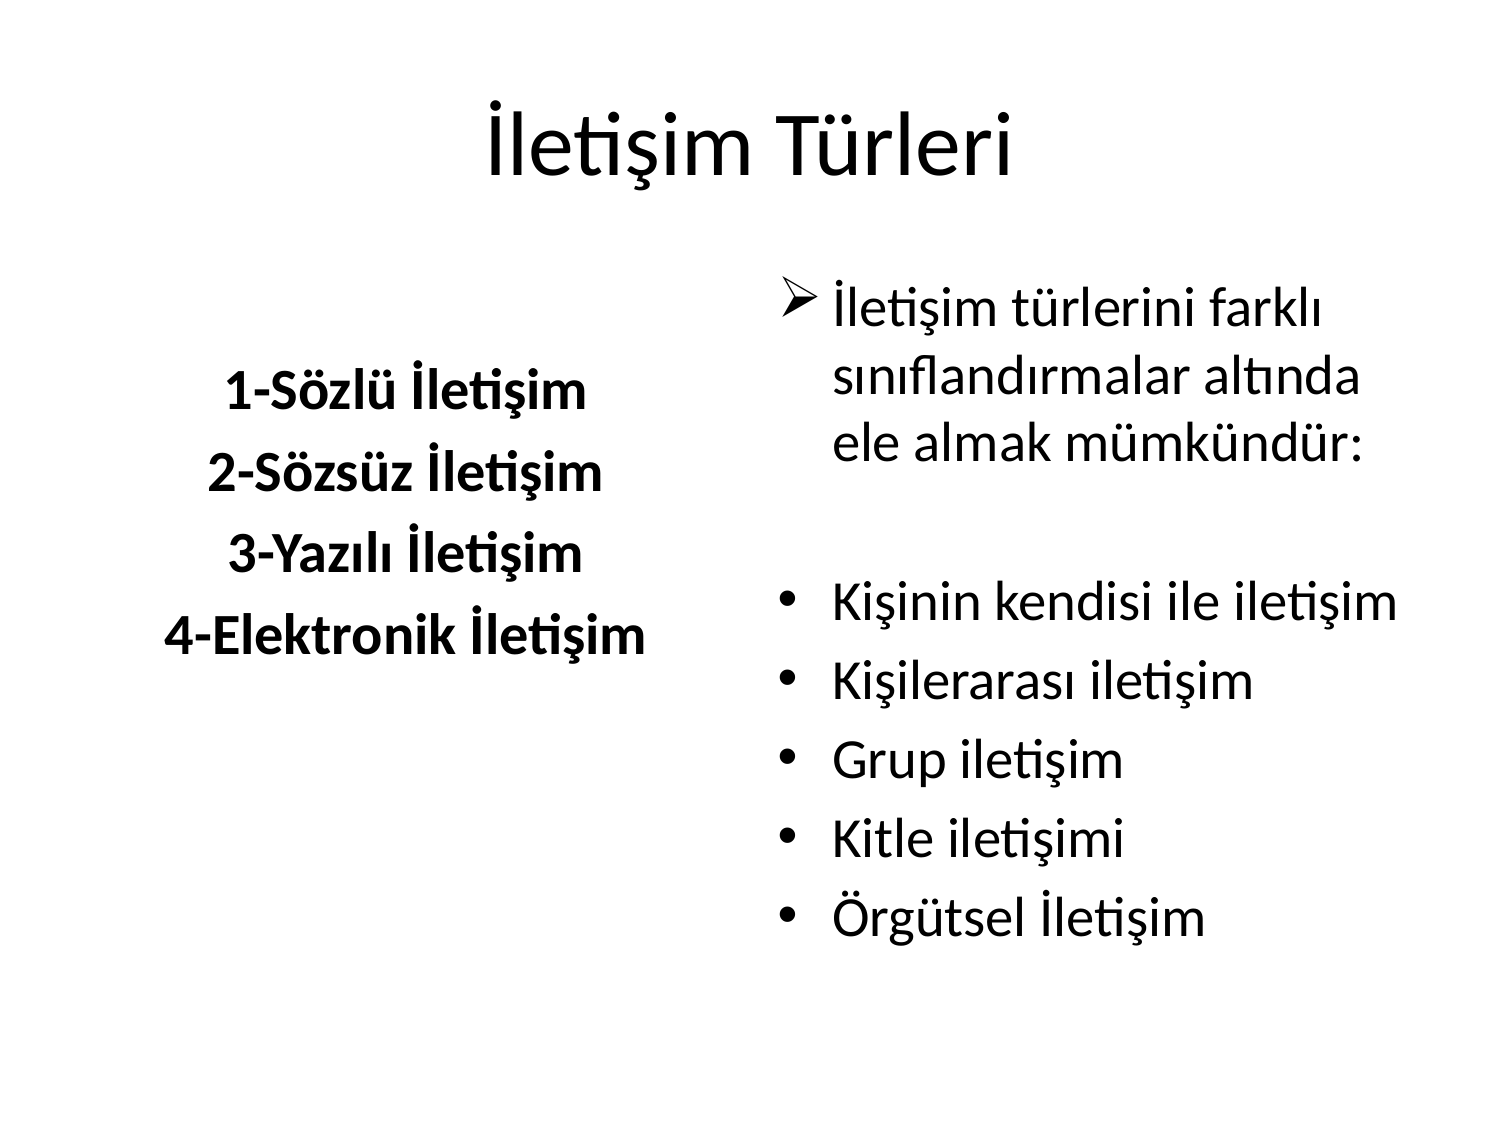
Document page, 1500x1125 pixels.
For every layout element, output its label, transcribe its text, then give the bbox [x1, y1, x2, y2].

list İletişim türlerini farklı sınıflandırmalar altında ele almak mümkündür: Kişinin kendisi ile iletişim Kişilerarası iletişim Grup iletişim Kitle iletişimi Örgütsel İletişim [762, 262, 1425, 1005]
title İletişim Türleri [75, 45, 1425, 233]
list 1-Sözlü İletişim 2-Sözsüz İletişim 3-Yazılı İletişim 4-Elektronik İletişim [75, 262, 738, 1005]
